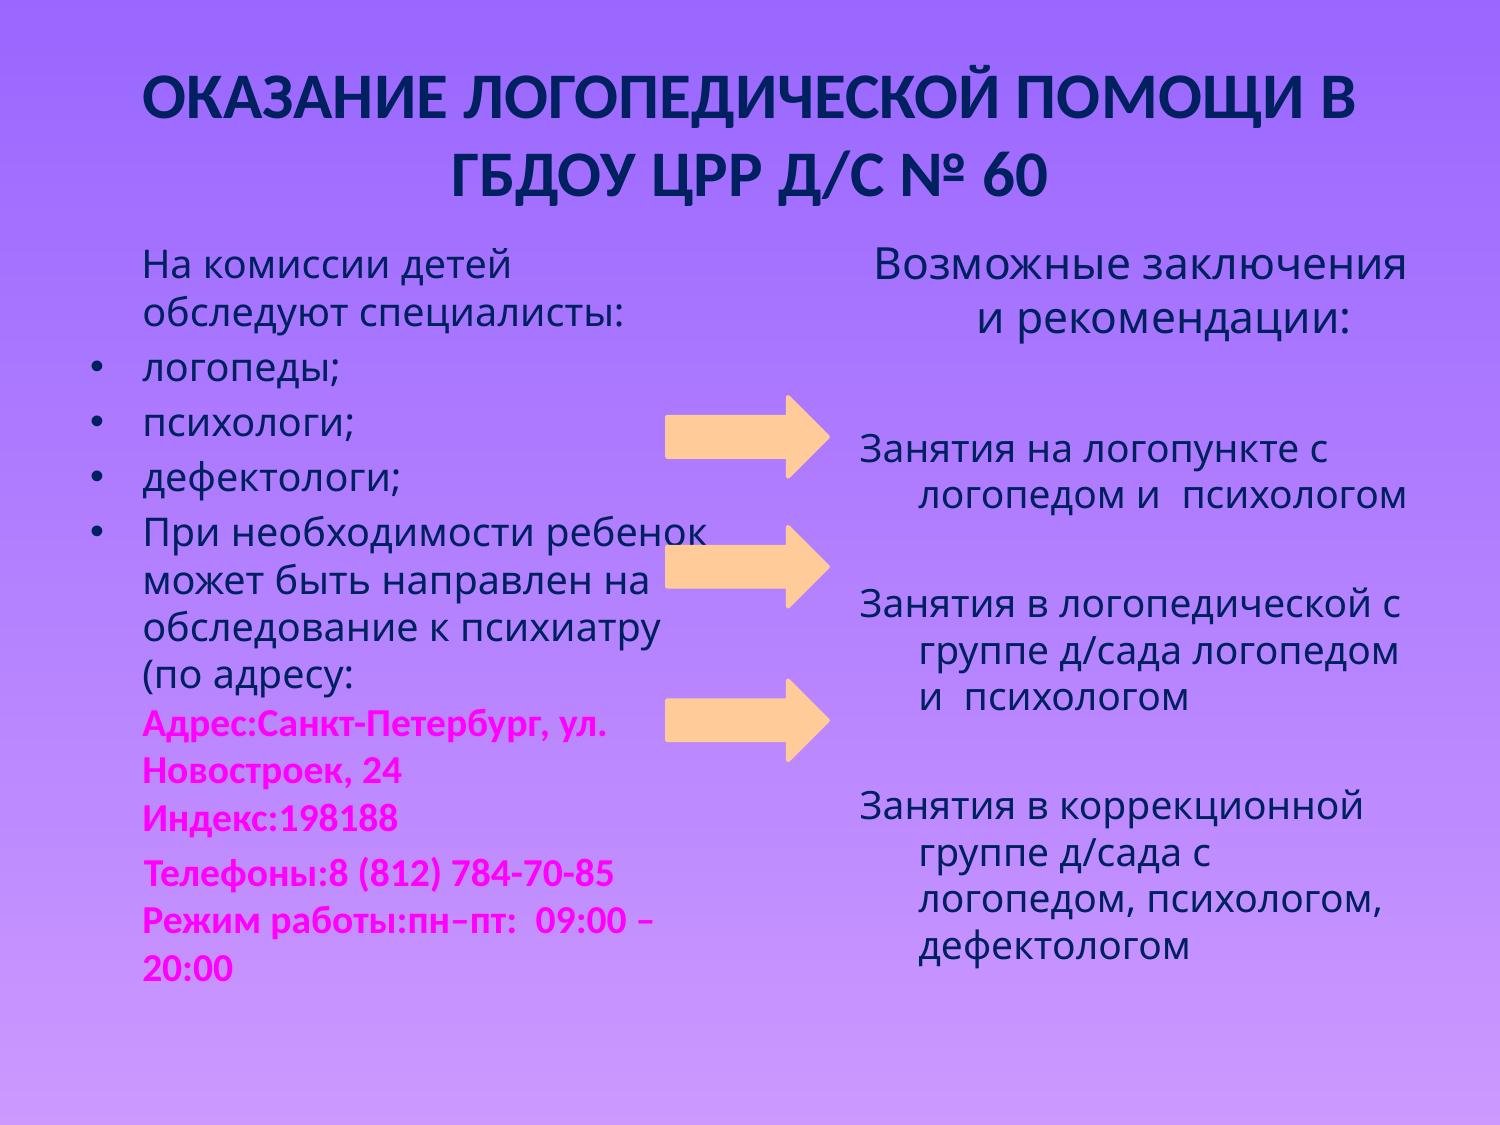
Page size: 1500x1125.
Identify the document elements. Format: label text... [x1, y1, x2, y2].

title ОКАЗАНИЕ ЛОГОПЕДИЧЕСКОЙ ПОМОЩИ В ГБДОУ ЦРР Д/С № 60 [75, 45, 1425, 374]
text_box [665, 525, 830, 609]
text_box [665, 395, 830, 479]
list На комиссии детей обследуют специалисты: логопеды; психологи; дефектологи; При необходимости ребенок может быть направлен на обследование к психиатру (по адресу: Адрес:Санкт-Петербург, ул. Новостроек, 24 Индекс:198188 Телефоны:8 (812) 784-70-85 Режим работы:пн–пт: 09:00 – 20:00 [75, 231, 738, 1005]
text_box [665, 678, 830, 762]
list Возможные заключения и рекомендации: Занятия на логопункте с логопедом и психологом Занятия в логопедической с группе д/cада логопедом и психологом Занятия в коррекционной группе д/cада с логопедом, психологом, дефектологом [844, 219, 1425, 1005]
